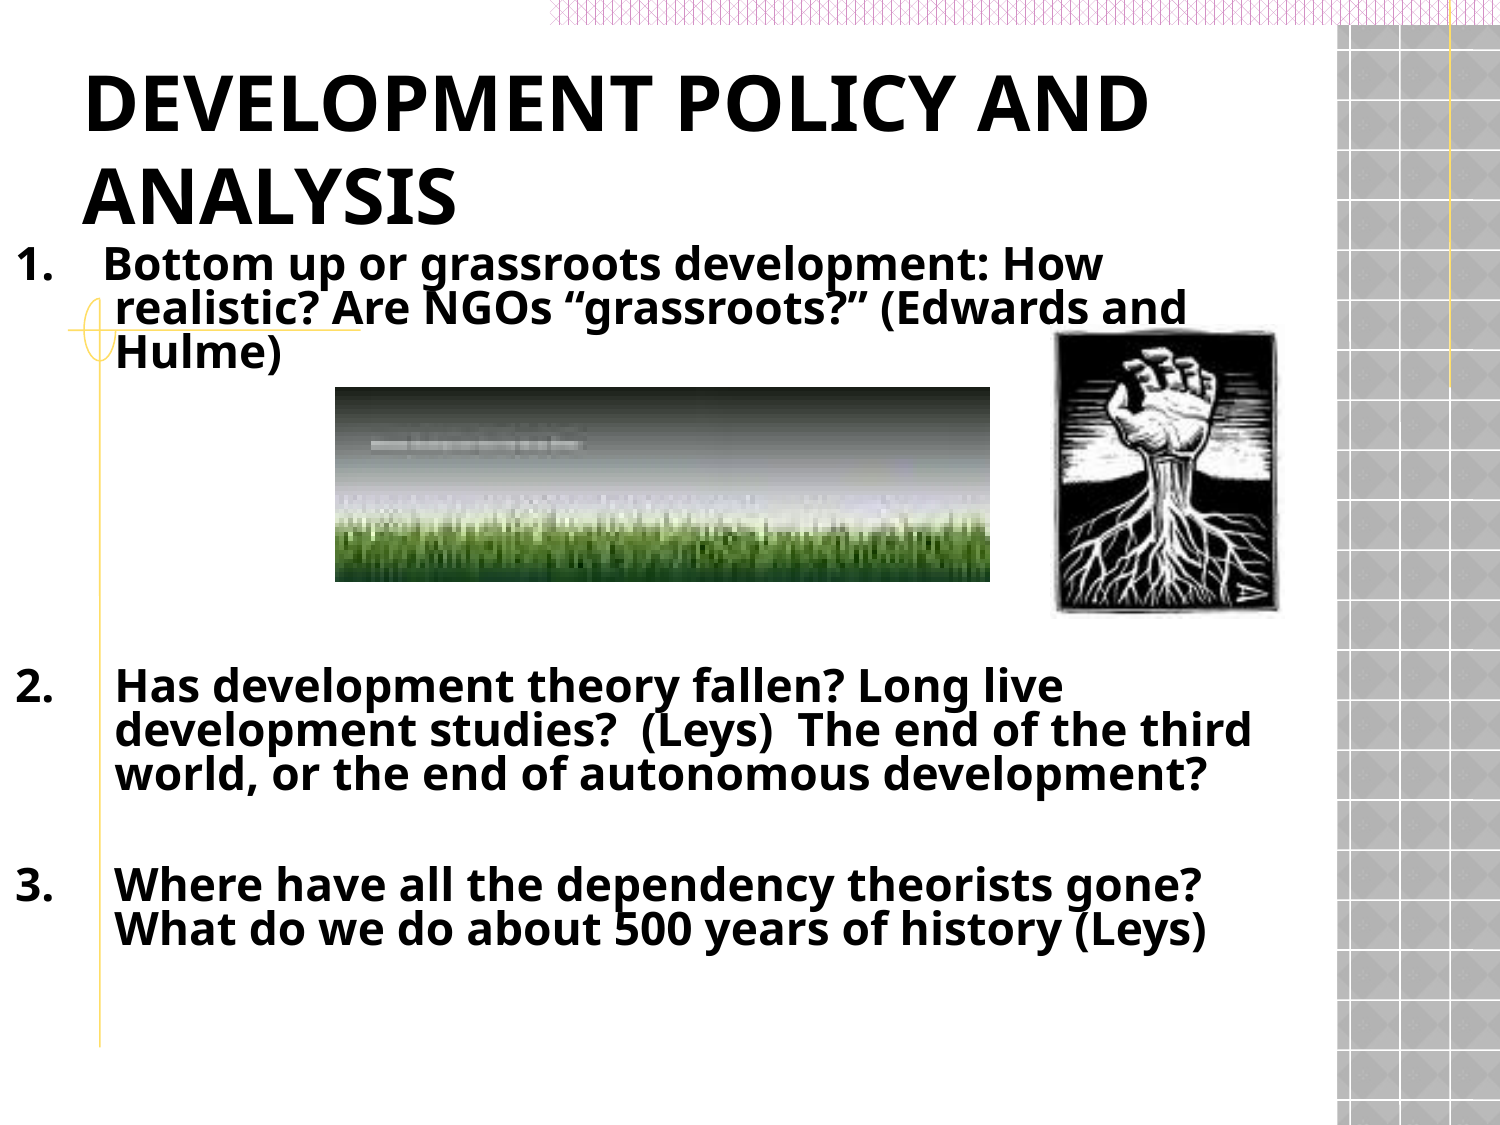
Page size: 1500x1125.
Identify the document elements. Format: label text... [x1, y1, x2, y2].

picture [1049, 324, 1286, 620]
picture [335, 387, 990, 582]
list 1. Bottom up or grassroots development: How realistic? Are NGOs “grassroots?” (Edwards and Hulme) 2. Has development theory fallen? Long live development studies? (Leys) The end of the third world, or the end of autonomous development? 3. Where have all the dependency theorists gone? What do we do about 500 years of history (Leys) [0, 237, 1275, 975]
title Development Policy and Analysis [75, 52, 1263, 237]
